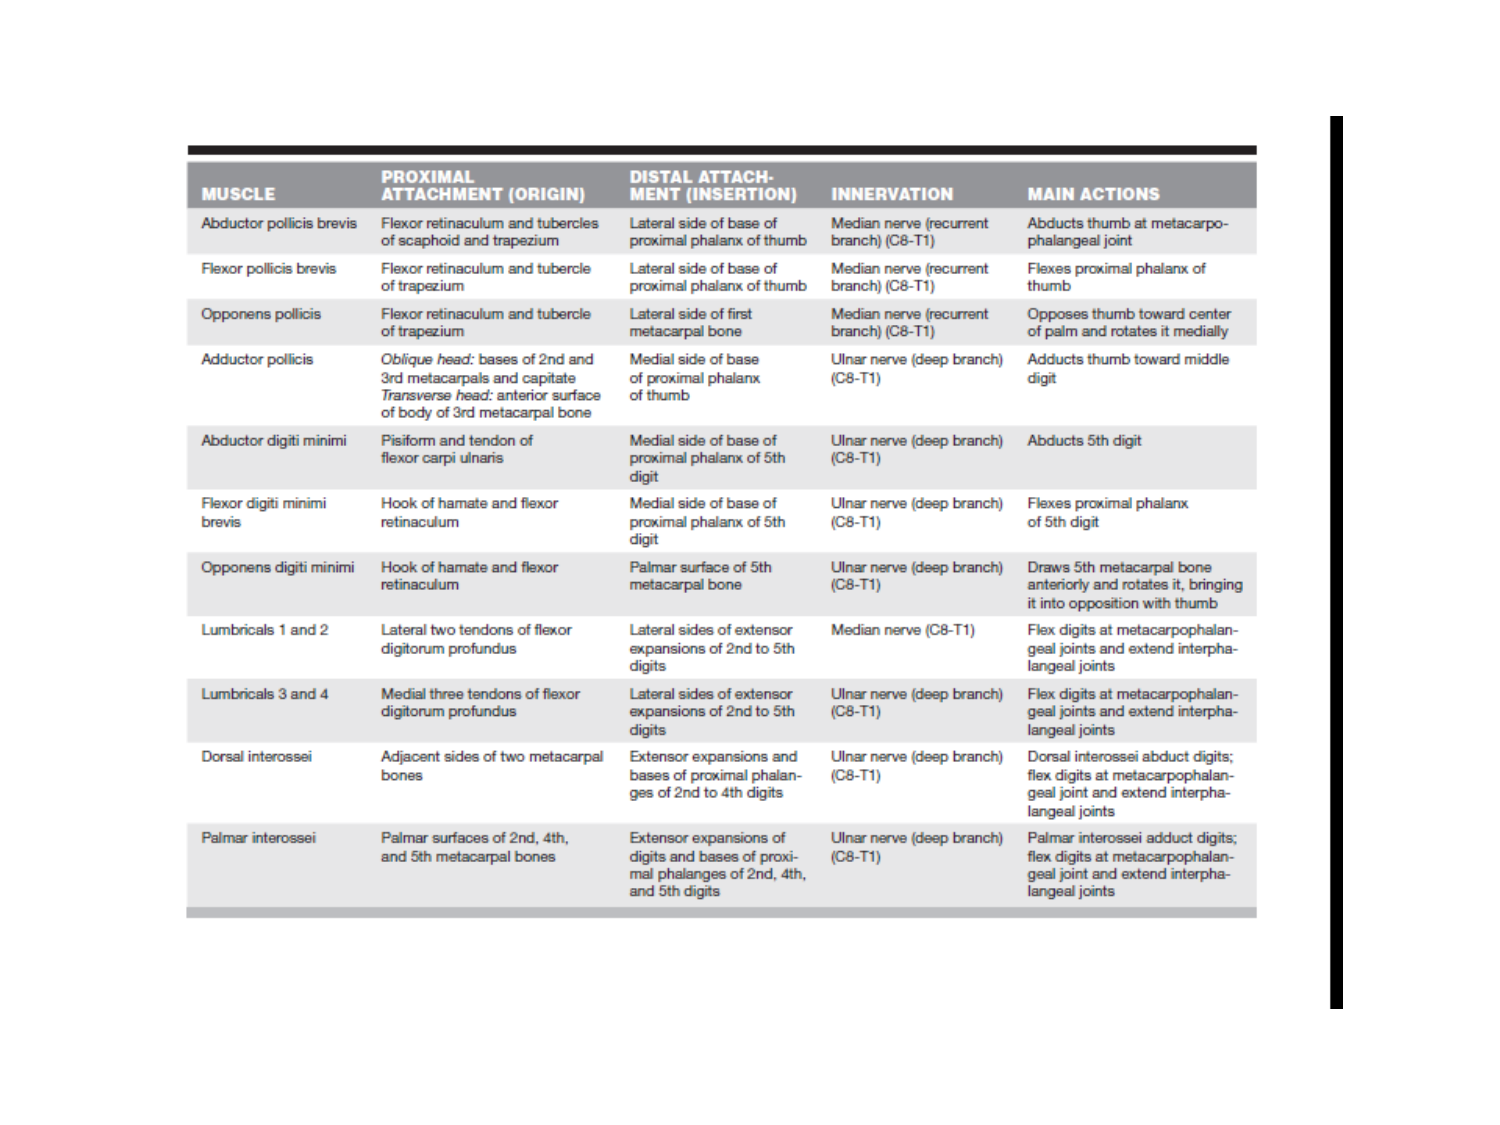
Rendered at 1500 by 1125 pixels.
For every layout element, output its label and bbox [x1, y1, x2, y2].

picture [156, 116, 1344, 1009]
